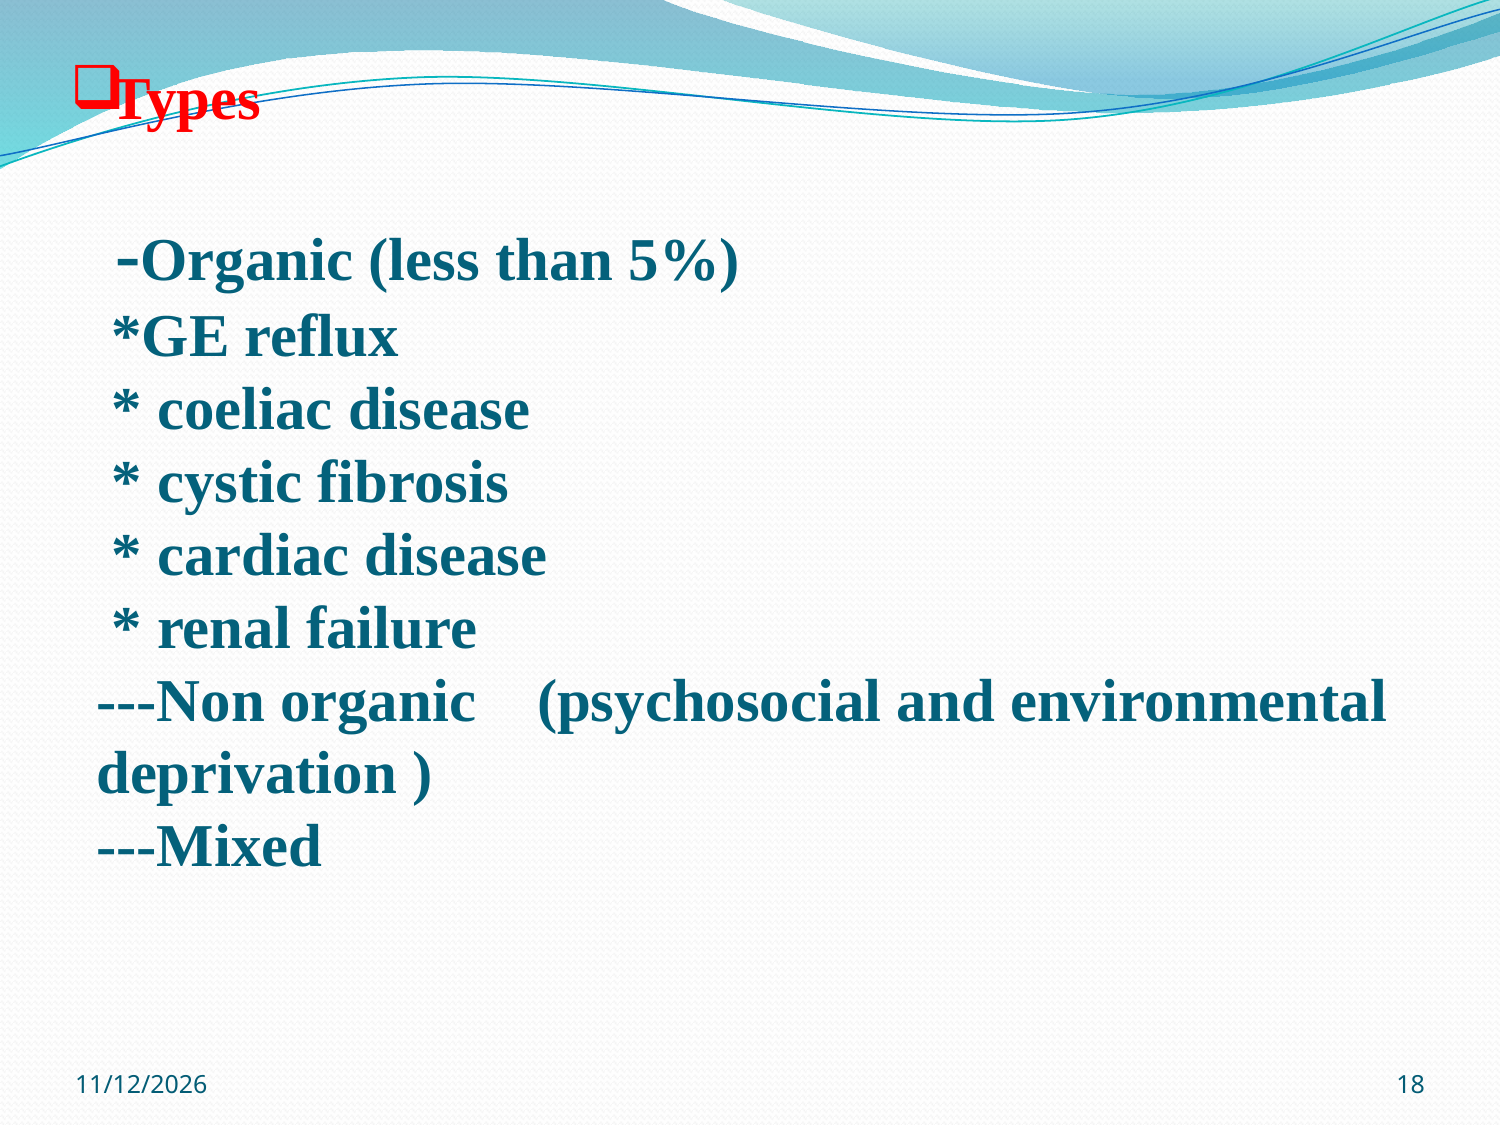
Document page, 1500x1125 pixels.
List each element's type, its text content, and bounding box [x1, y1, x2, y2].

title Types -Organic (less than 5%) *GE reflux * coeliac disease * cystic fibrosis * cardiac disease * renal failure ---Non organic (psychosocial and environmental deprivation ) ---Mixed [70, 46, 1500, 879]
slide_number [75, 1042, 425, 1103]
slide_number 18 [1299, 1042, 1425, 1103]
